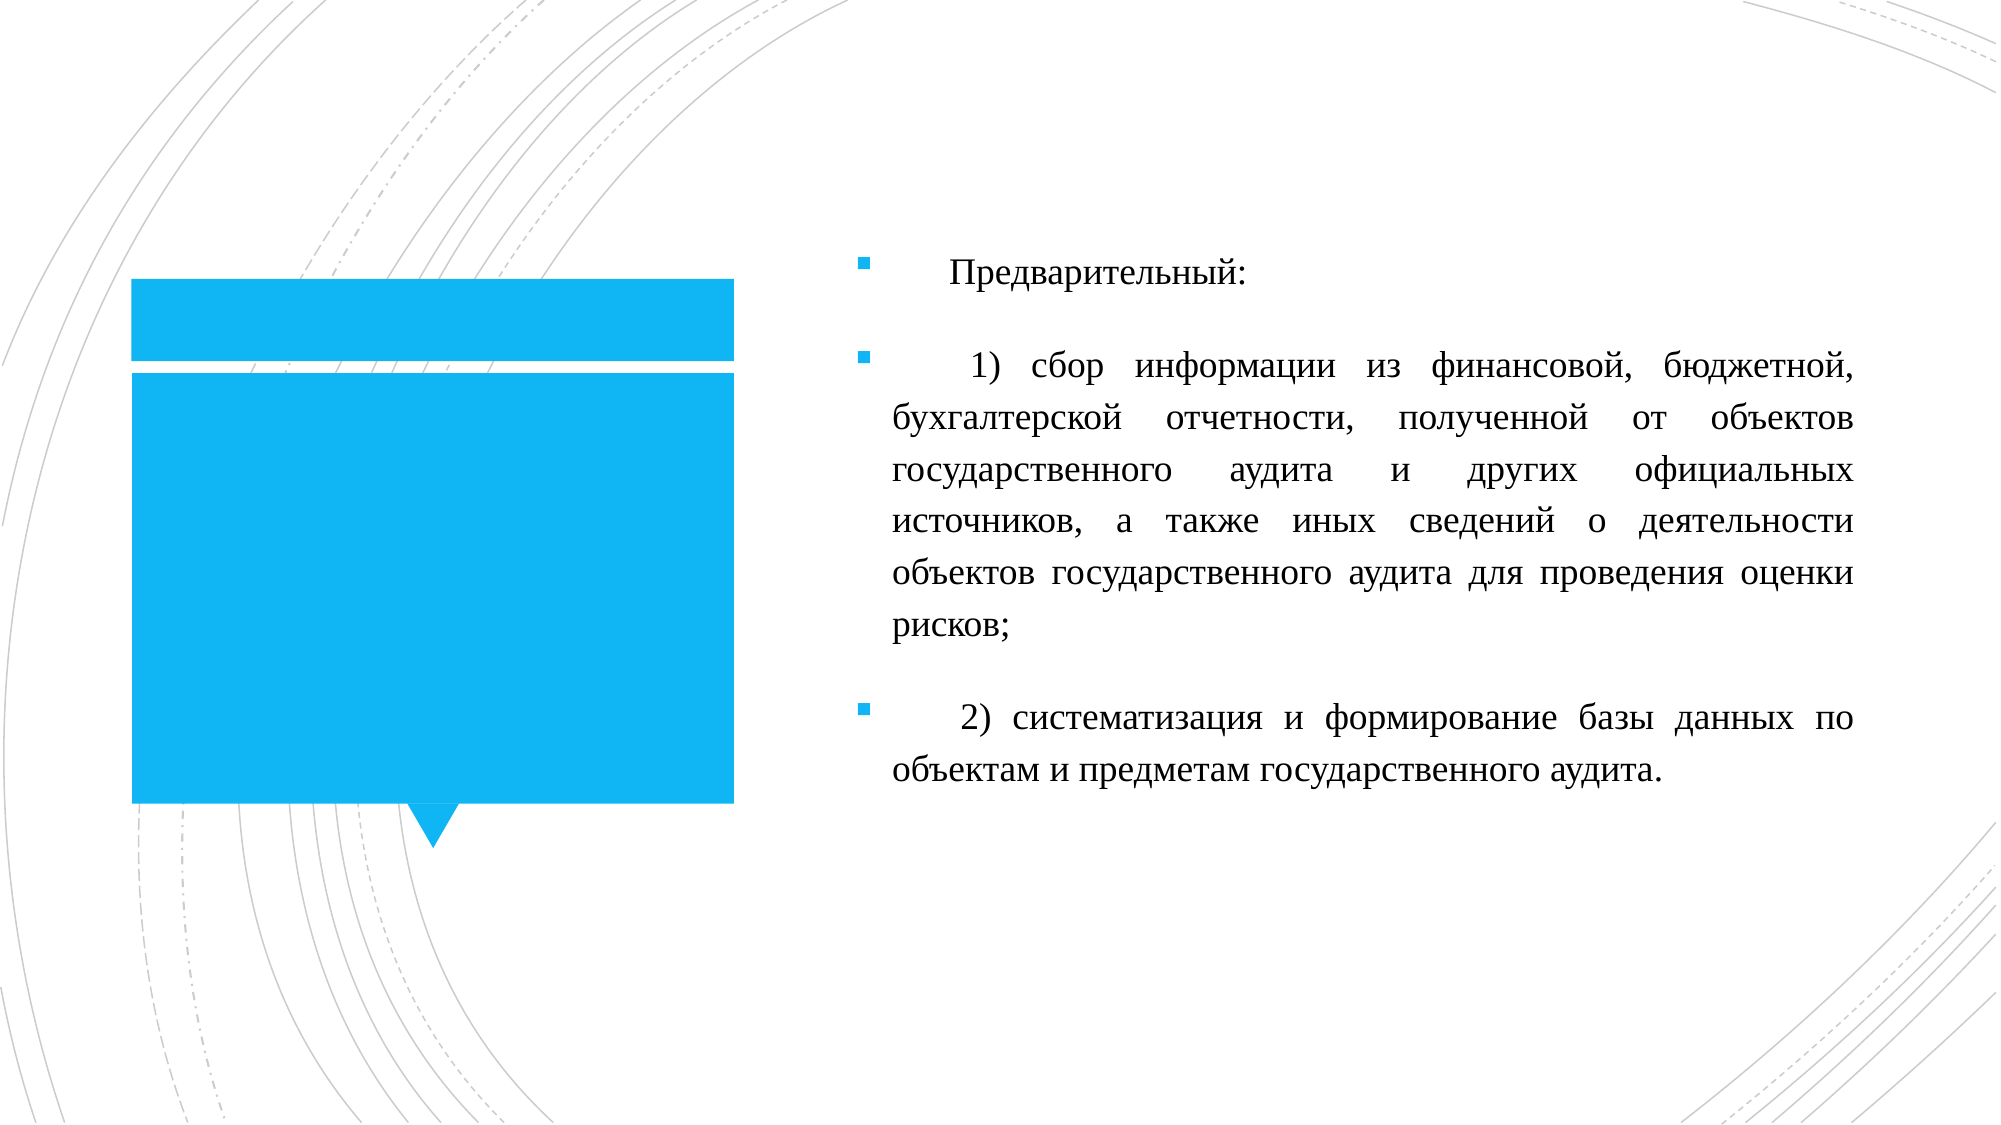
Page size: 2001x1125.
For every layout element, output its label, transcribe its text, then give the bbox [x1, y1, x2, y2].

list Предварительный: 1) сбор информации из финансовой, бюджетной, бухгалтерской отчетности, полученной от объектов государственного аудита и других официальных источников, а также иных сведений о деятельности объектов государственного аудита для проведения оценки рисков; 2) систематизация и формирование базы данных по объектам и предметам государственного аудита. [839, 131, 1871, 993]
